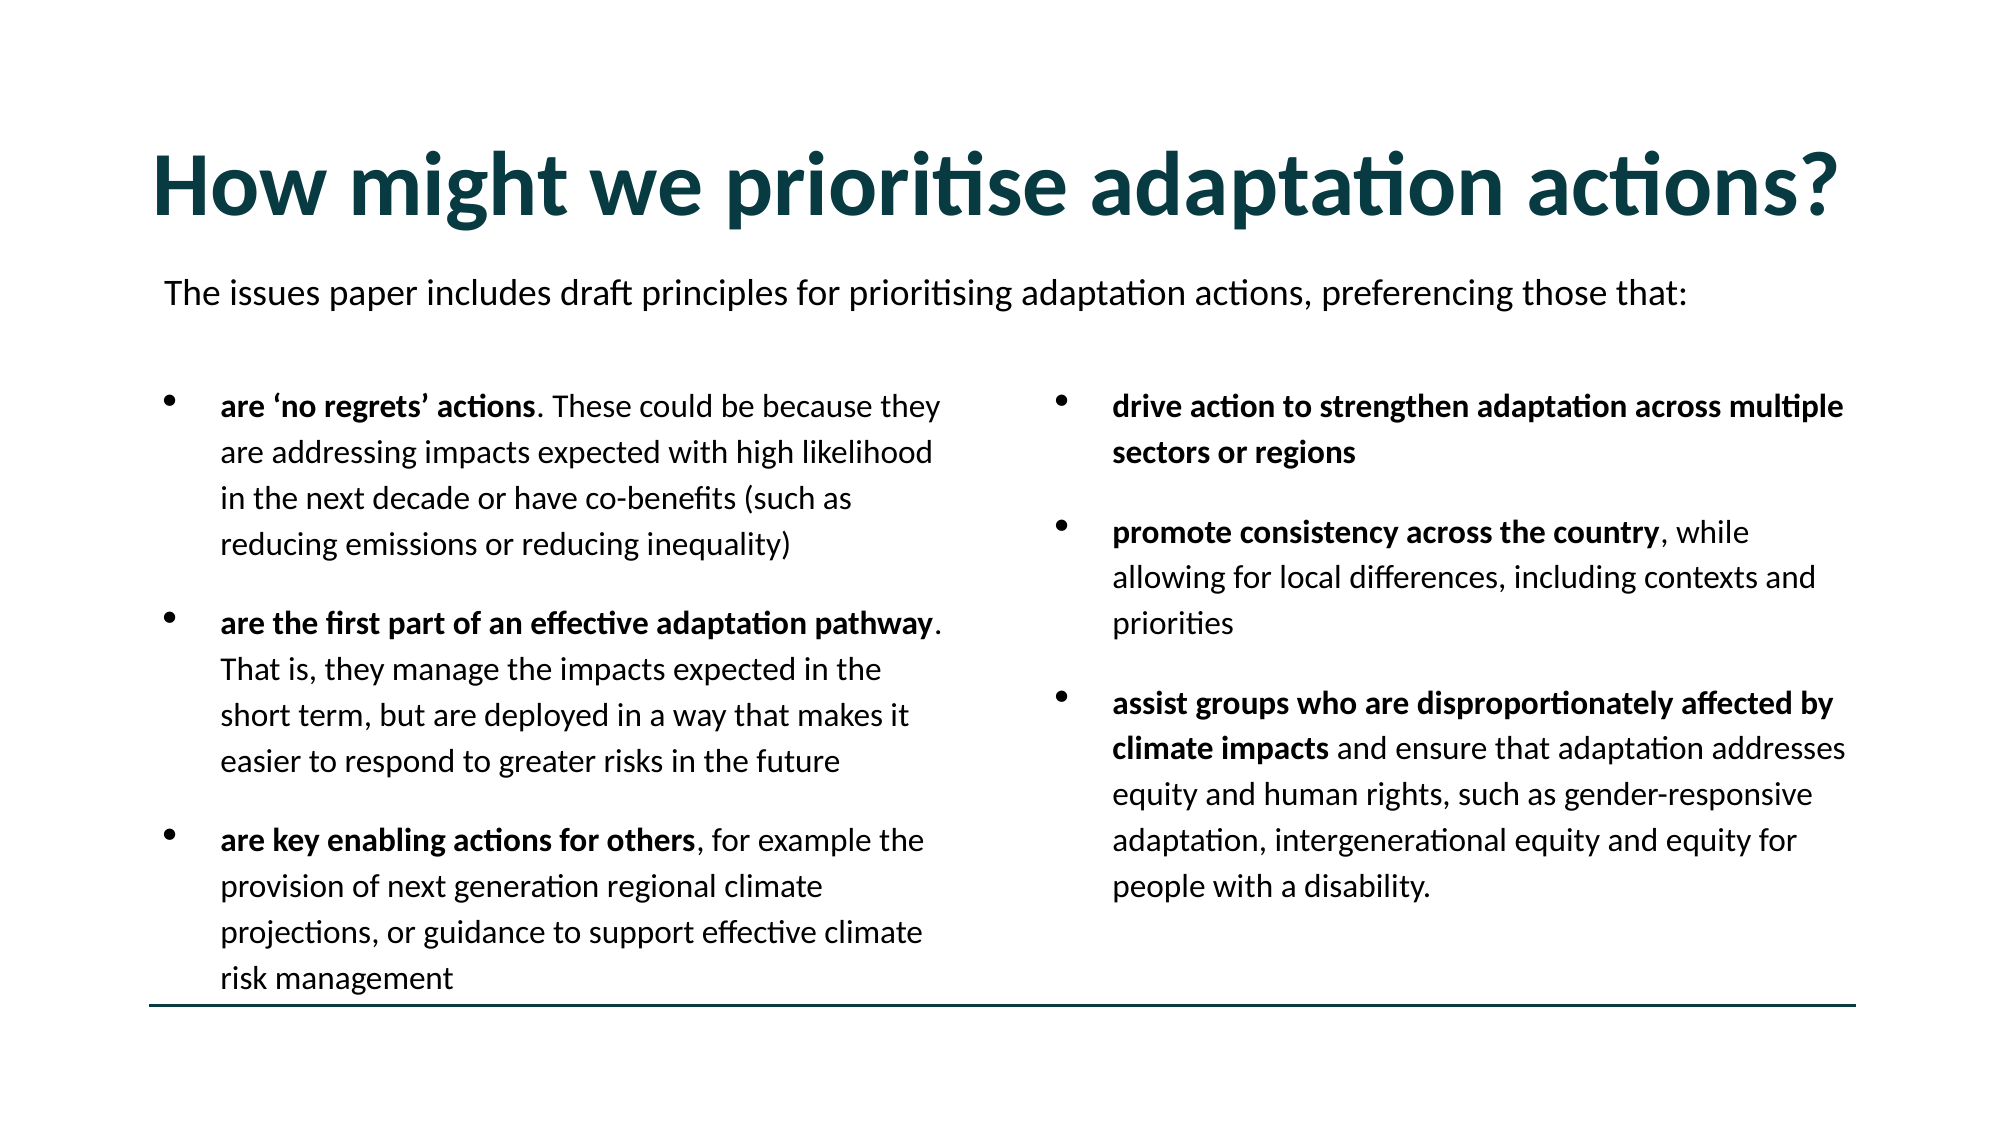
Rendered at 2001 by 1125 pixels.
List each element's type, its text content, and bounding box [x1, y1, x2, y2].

list drive action to strengthen adaptation across multiple sectors or regions promote consistency across the country, while allowing for local differences, including contexts and priorities assist groups who are disproportionately affected by climate impacts and ensure that adaptation addresses equity and human rights, such as gender-responsive adaptation, intergenerational equity and equity for people with a disability. [1041, 371, 1863, 996]
title How might we prioritise adaptation actions? [137, 128, 1863, 238]
list are ‘no regrets’ actions. These could be because they are addressing impacts expected with high likelihood in the next decade or have co-benefits (such as reducing emissions or reducing inequality) are the first part of an effective adaptation pathway. That is, they manage the impacts expected in the short term, but are deployed in a way that makes it easier to respond to greater risks in the future are key enabling actions for others, for example the provision of next generation regional climate projections, or guidance to support effective climate risk management [149, 371, 971, 996]
text_box The issues paper includes draft principles for prioritising adaptation actions, preferencing those that: [149, 260, 1863, 366]
